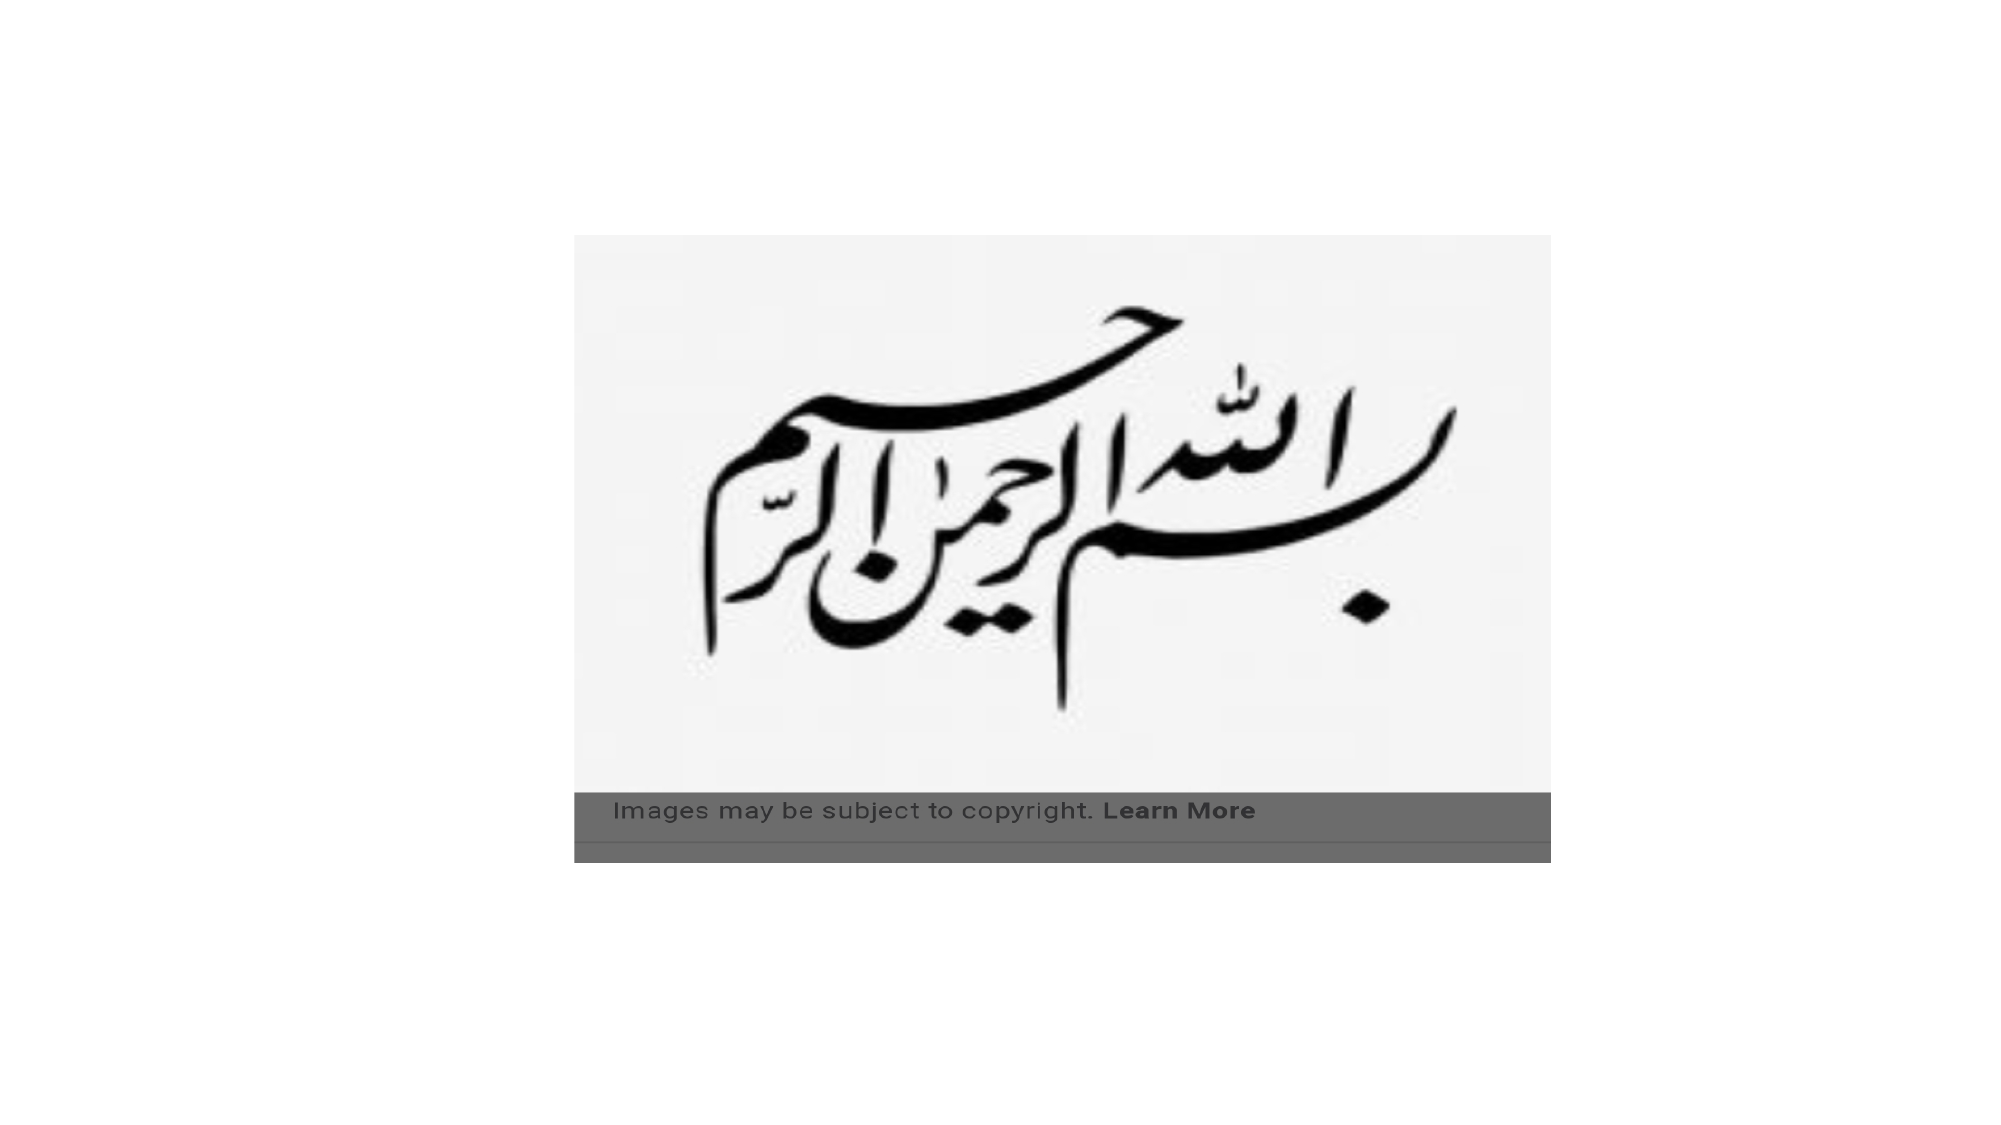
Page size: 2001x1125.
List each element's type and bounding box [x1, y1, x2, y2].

picture [574, 235, 1648, 863]
